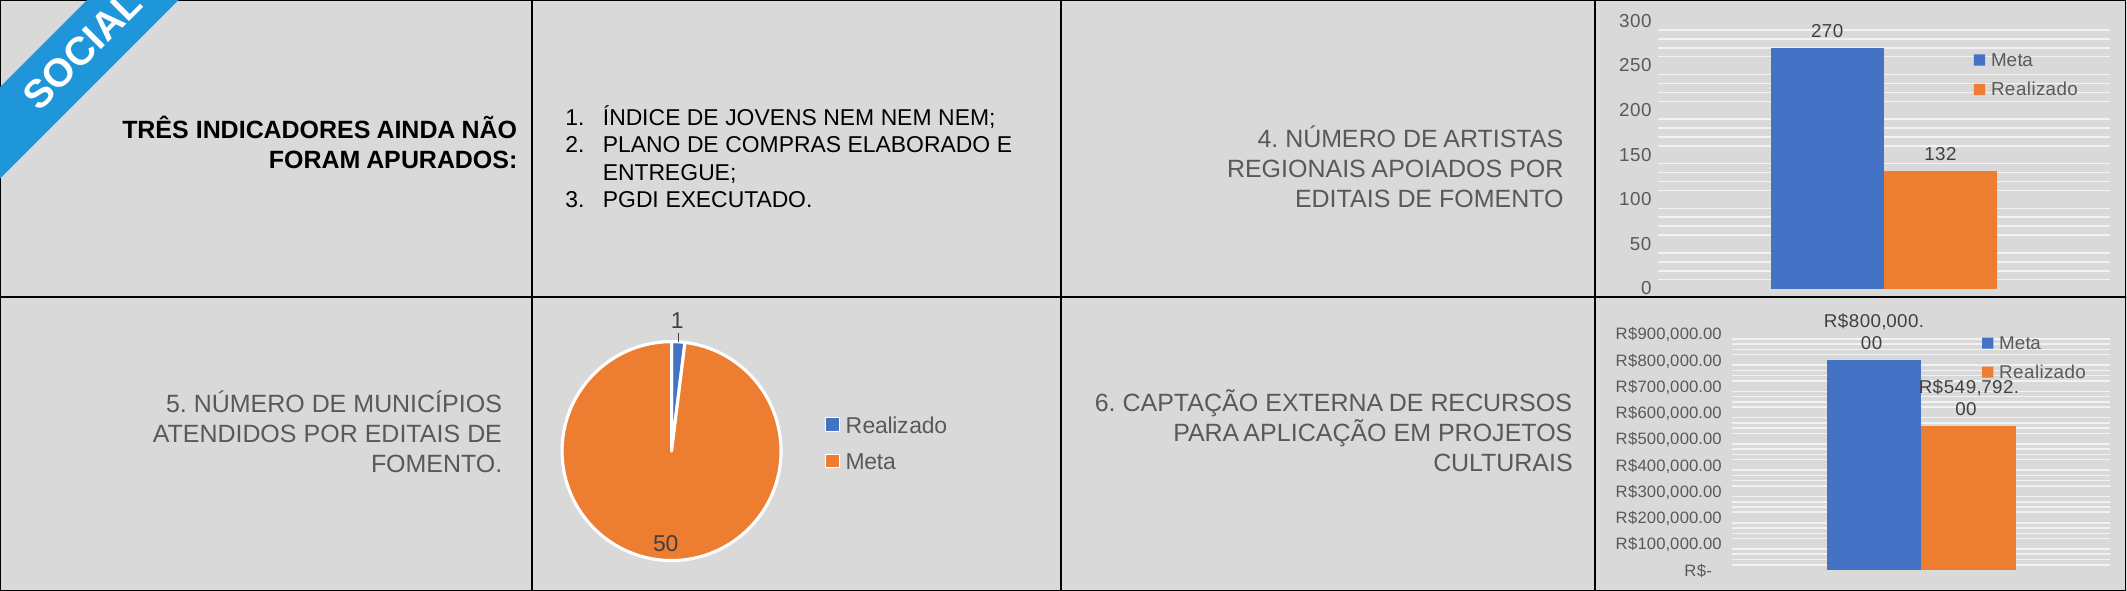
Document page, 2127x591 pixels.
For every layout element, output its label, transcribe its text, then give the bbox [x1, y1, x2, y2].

text_box 6. Captação externa de recursos para aplicação em projetos culturais [1058, 379, 1578, 484]
chart [1578, 0, 2126, 591]
chart [542, 290, 1041, 586]
text_box 4. Número de artistas regionais apoiados por editais de fomento [1109, 115, 1579, 220]
text_box 5. Número de municípios atendidos por editais de fomento. [8, 380, 518, 485]
text_box Três indicadores ainda não foram apurados: [76, 76, 533, 239]
text_box Índice de Jovens Nem Nem Nem; Plano de compras elaborado e entregue; PGDI executado. [550, 94, 1060, 220]
